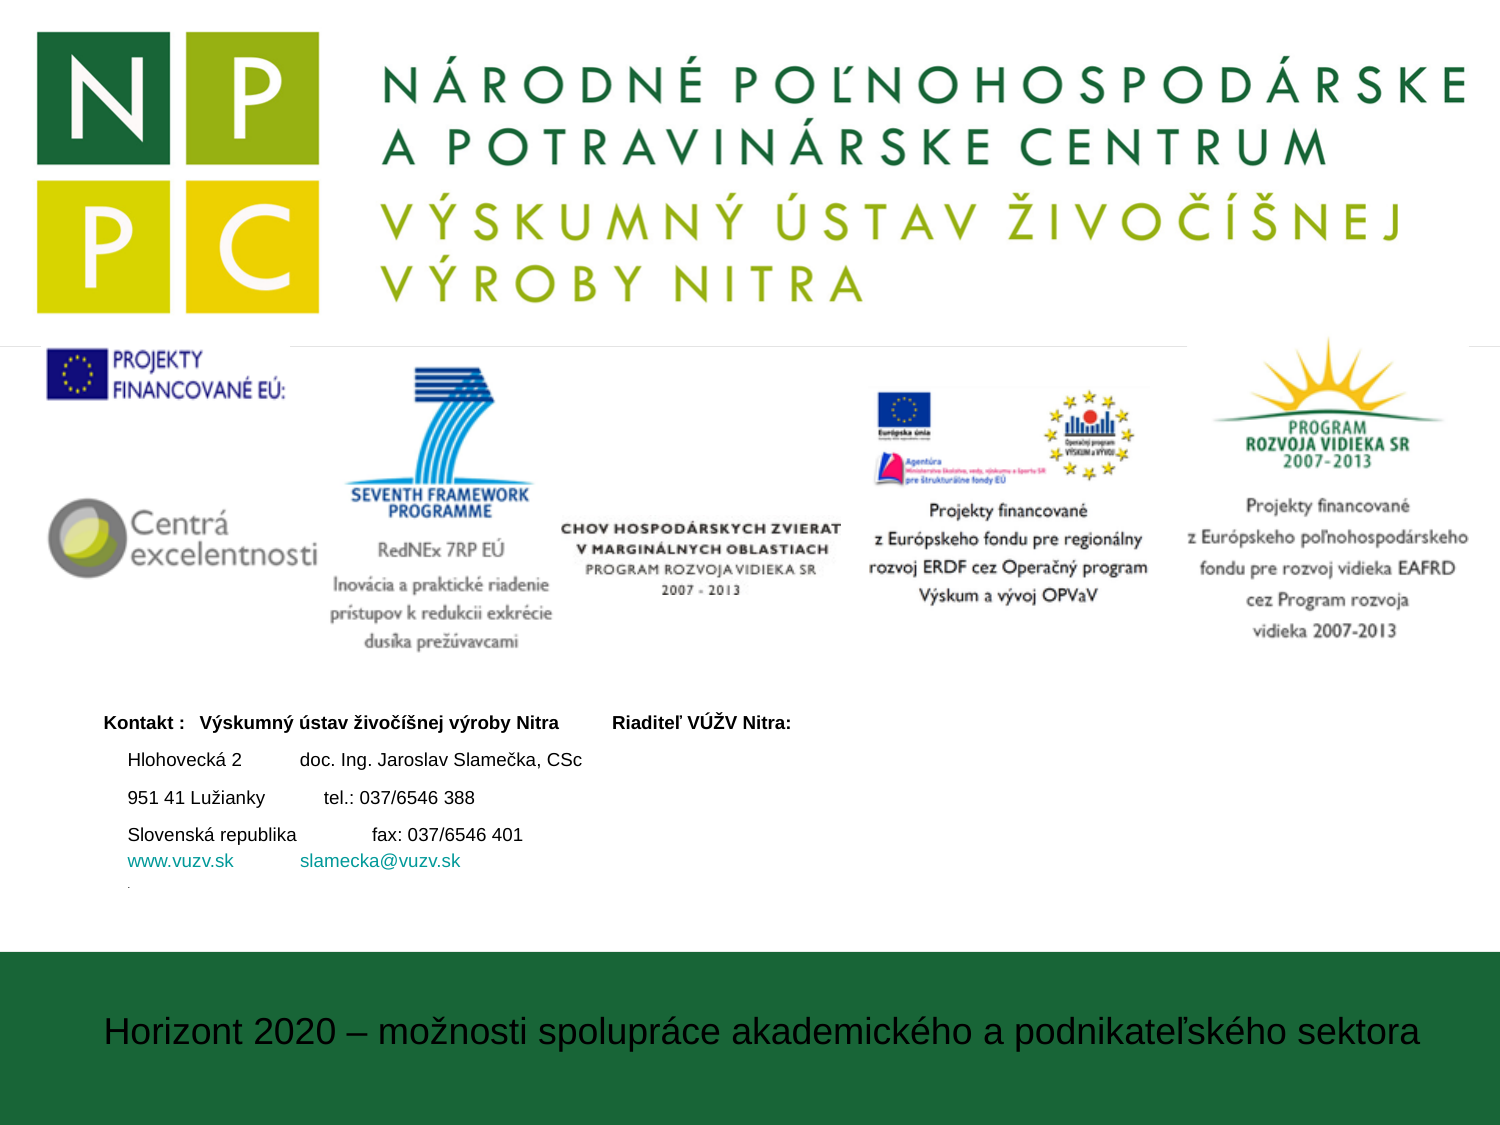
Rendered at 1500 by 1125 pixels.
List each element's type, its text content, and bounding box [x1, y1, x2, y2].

picture [0, 0, 1500, 1125]
subtitle Horizont 2020 – možnosti spolupráce akademického a podnikateľského sektora [76, 999, 1448, 1067]
text_box Kontakt : Výskumný ústav živočíšnej výroby Nitra Riaditeľ VÚŽV Nitra: Hlohovecká 2 doc. Ing. Jaroslav Slamečka, CSc 951 41 Lužianky tel.: 037/6546 388 Slovenská republika fax: 037/6546 401 www.vuzv.sk slamecka@vuzv.sk . [88, 692, 1436, 953]
